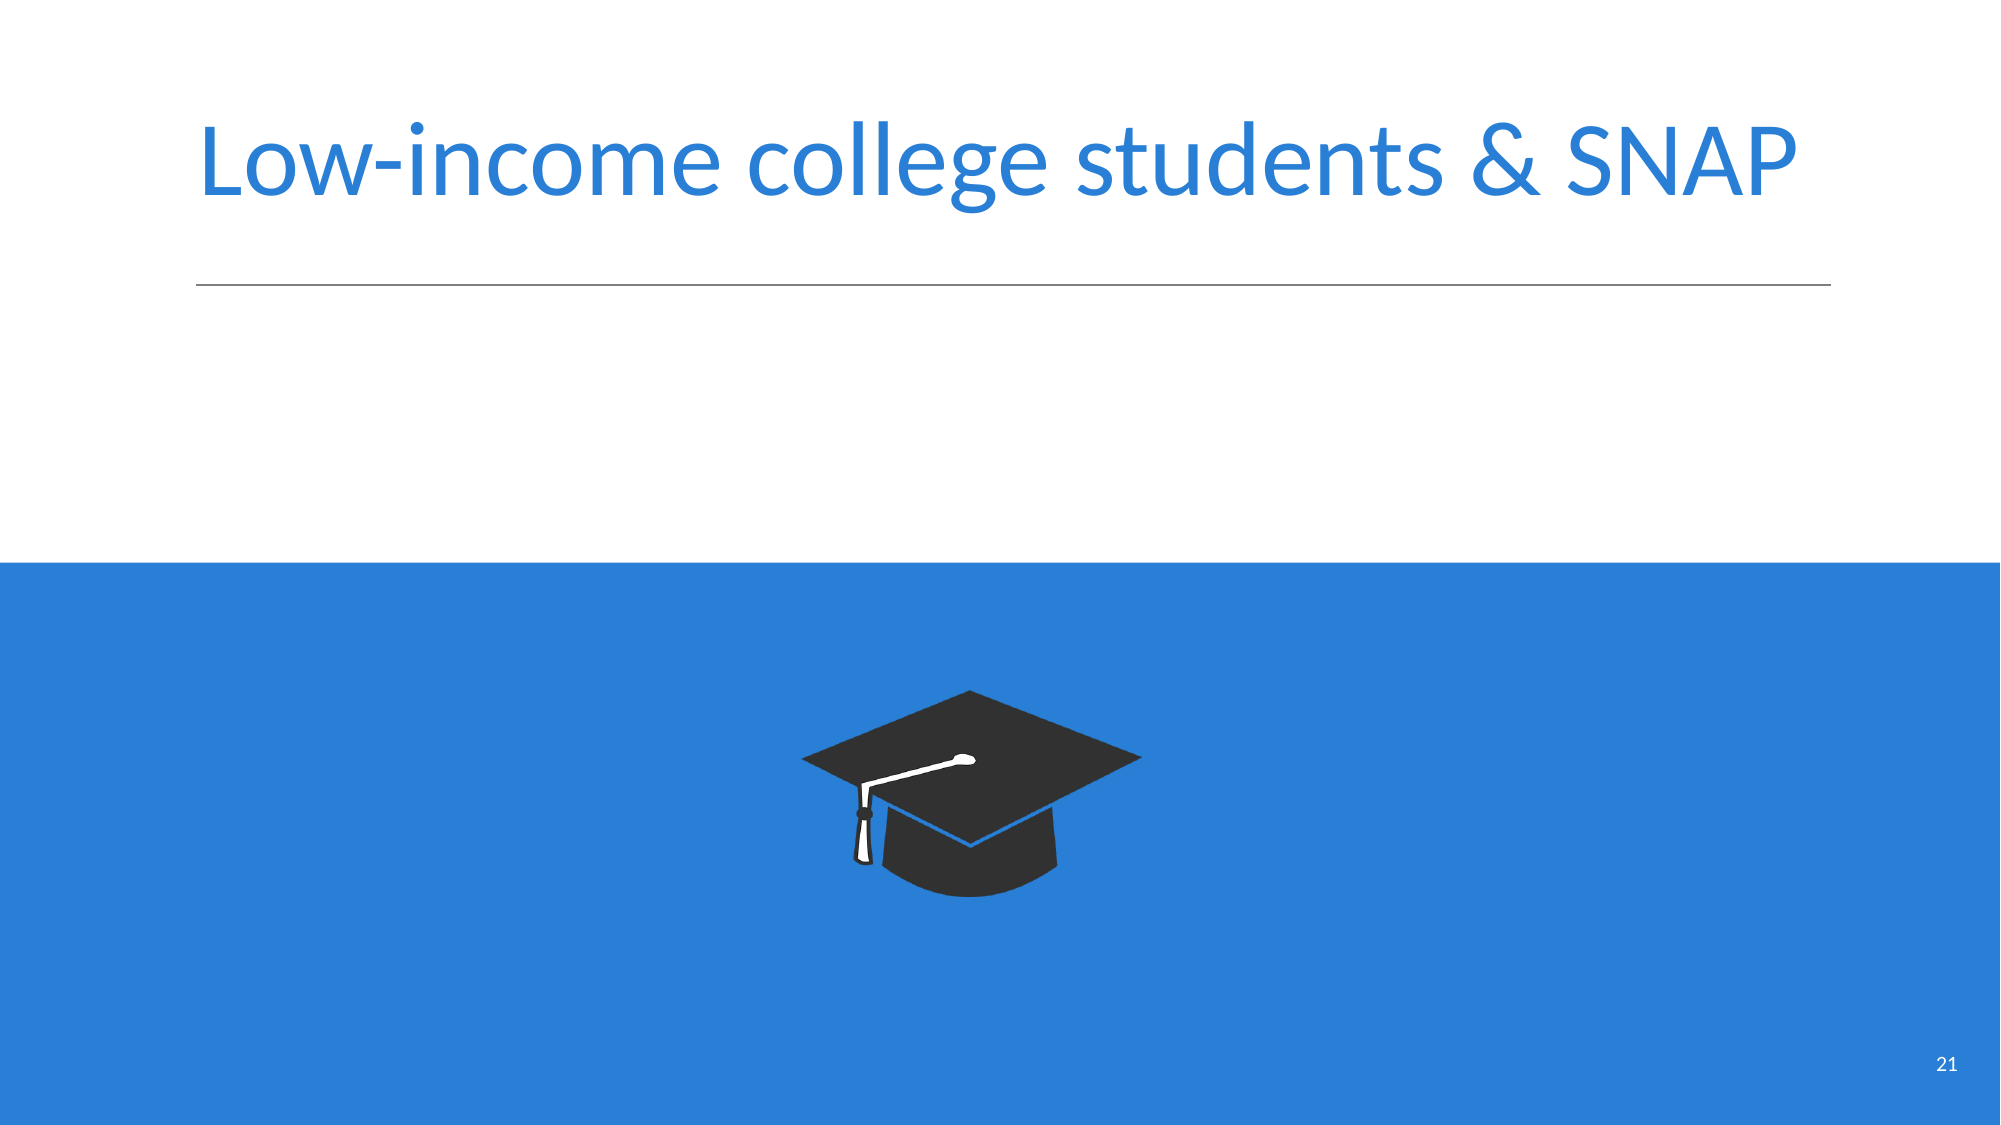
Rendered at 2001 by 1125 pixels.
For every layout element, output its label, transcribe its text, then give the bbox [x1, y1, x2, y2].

title Low-income college students & SNAP [62, 59, 1938, 266]
picture [800, 690, 1142, 898]
slide_number ‹#› [1853, 1019, 1974, 1106]
